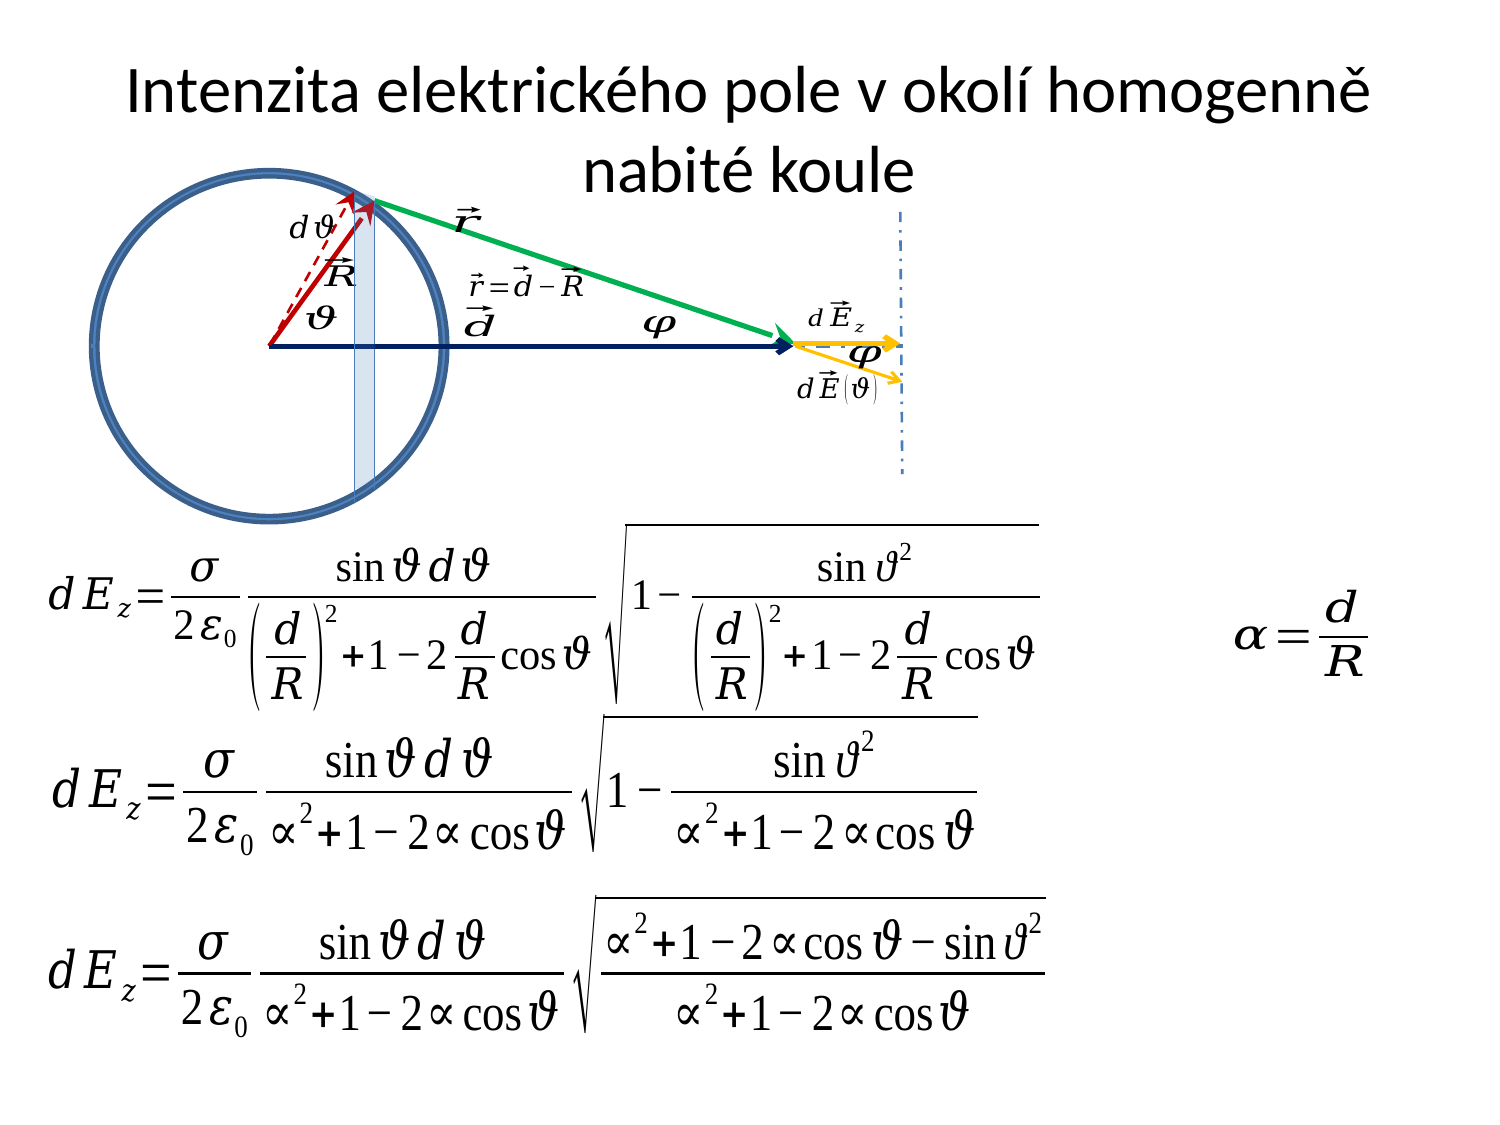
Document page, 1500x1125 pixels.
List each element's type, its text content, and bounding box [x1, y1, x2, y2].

title Intenzita elektrického pole v okolí homogenně nabité koule [74, 32, 1425, 220]
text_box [90, 169, 903, 523]
